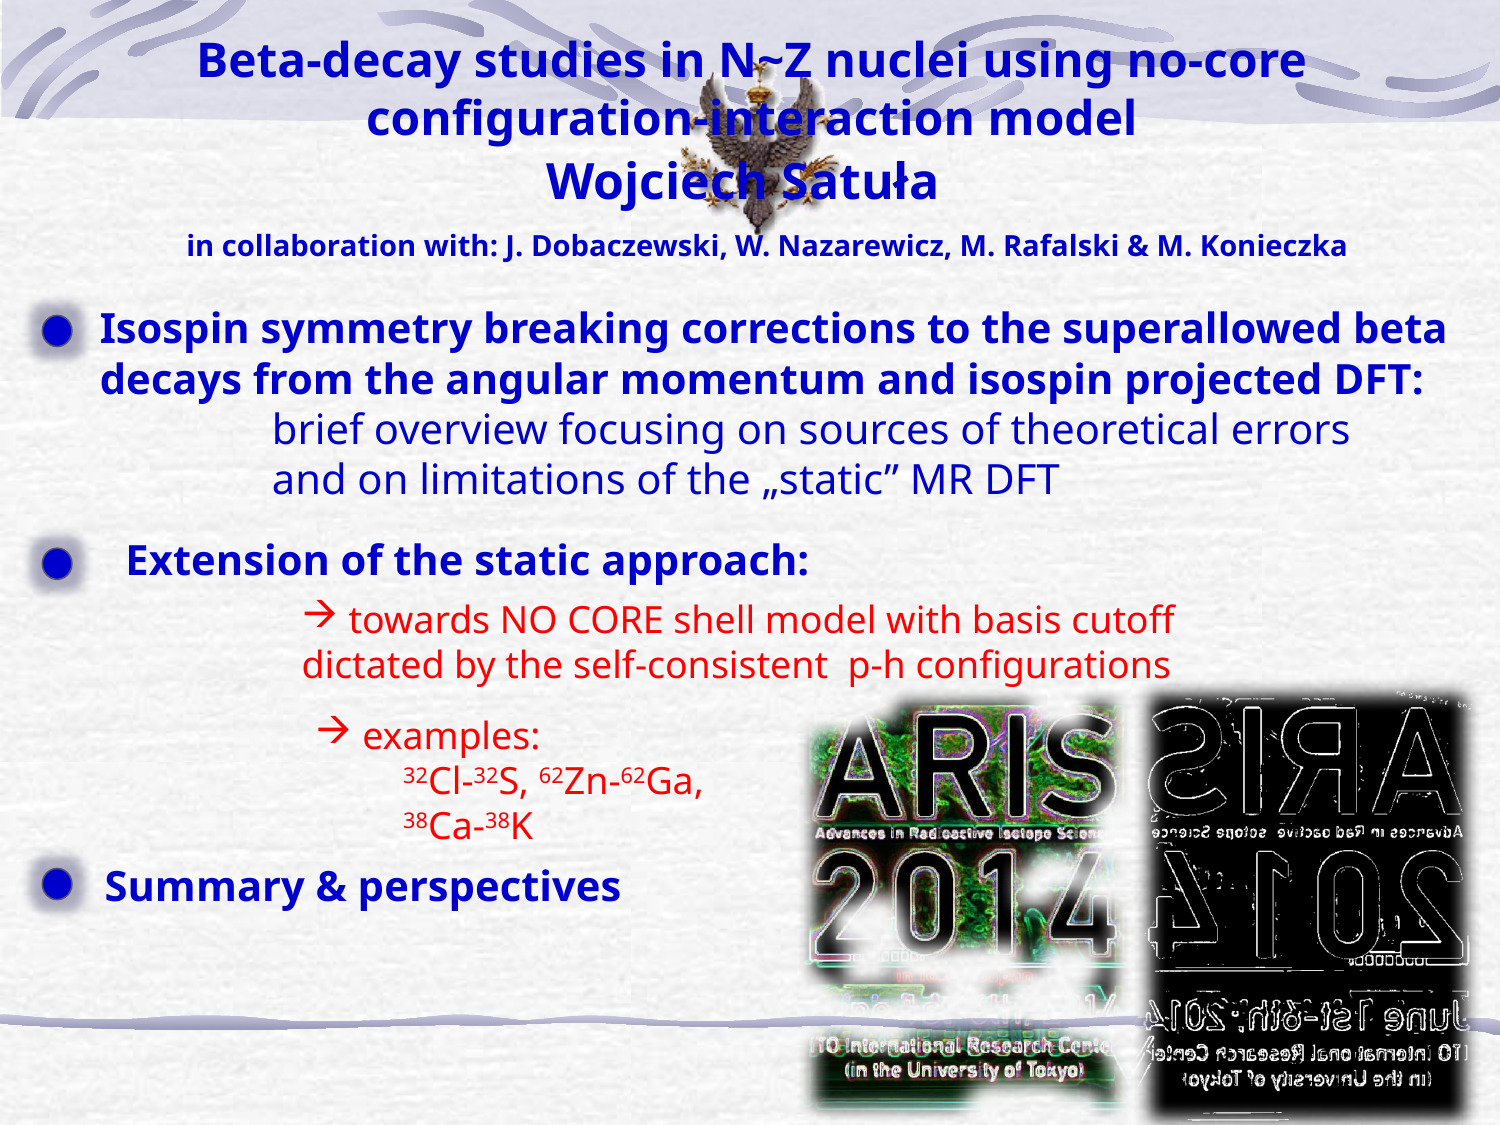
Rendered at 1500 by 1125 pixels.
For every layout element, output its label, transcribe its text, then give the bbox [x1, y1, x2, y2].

text_box examples: 32Cl-32S, 62Zn-62Ga, 38Ca-38K [300, 704, 729, 855]
text_box Isospin symmetry breaking corrections to the superallowed beta decays from the angular momentum and isospin projected DFT: brief overview focusing on sources of theoretical errors and on limitations of the „static” MR DFT [84, 294, 1474, 510]
text_box in collaboration with: J. Dobaczewski, W. Nazarewicz, M. Rafalski & M. Konieczka [104, 219, 1431, 270]
picture [0, 0, 1500, 1125]
text_box [42, 315, 72, 347]
text_box [42, 868, 72, 900]
text_box Beta-decay studies in N~Z nuclei using no-core configuration-interaction model [181, 22, 1324, 153]
text_box Wojciech Satuła [949, 141, 956, 218]
text_box towards NO CORE shell model with basis cutoff dictated by the self-consistent p-h configurations [286, 589, 1200, 694]
text_box Wojciech Satuła [529, 141, 599, 218]
text_box Summary & perspectives [89, 852, 637, 918]
text_box Extension of the static approach: [110, 526, 825, 592]
text_box [42, 548, 72, 580]
